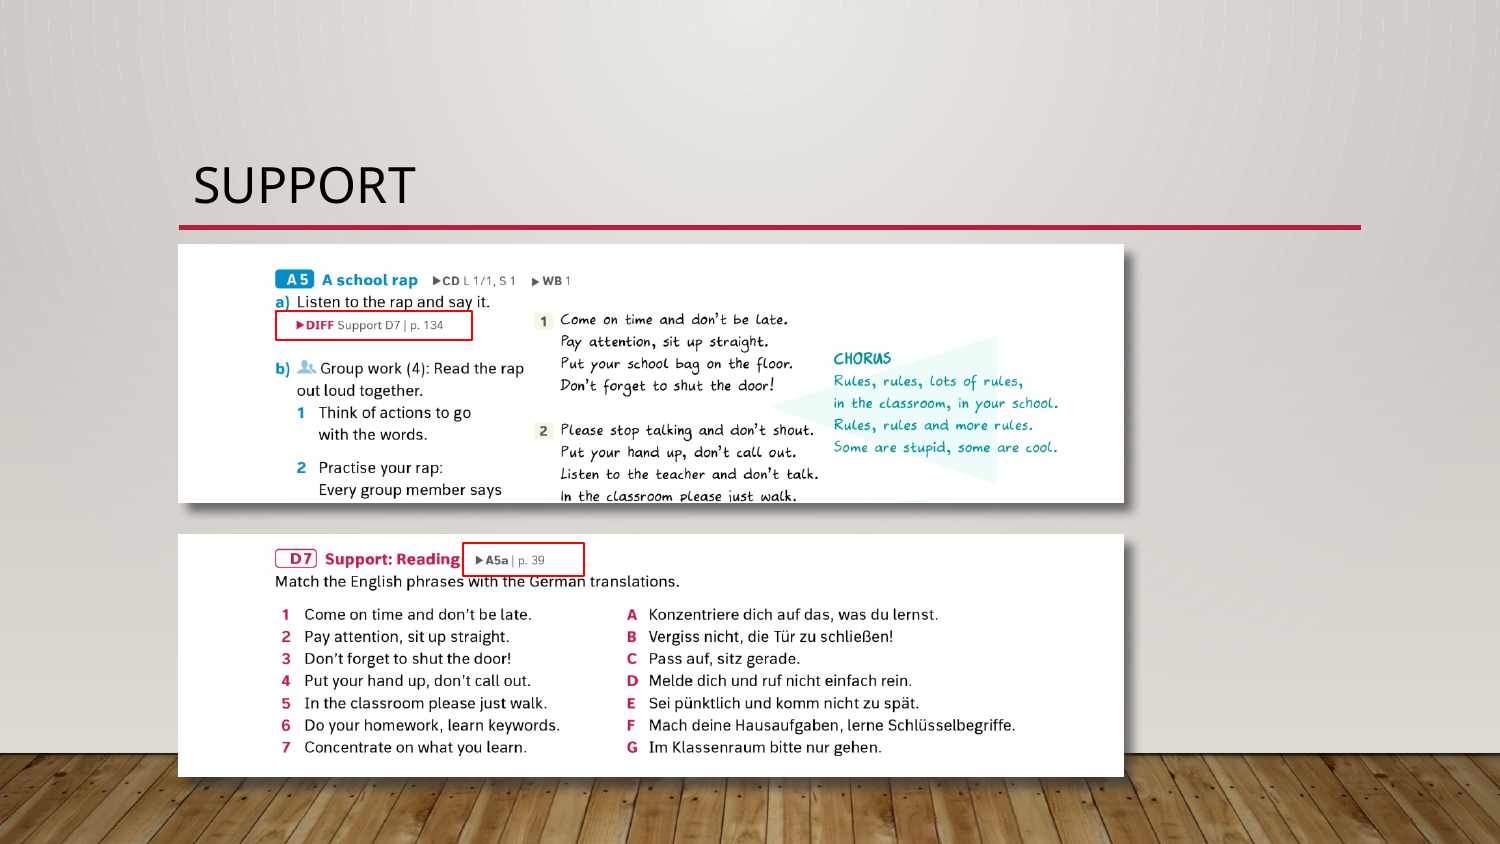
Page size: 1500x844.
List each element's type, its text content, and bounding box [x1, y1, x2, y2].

picture [0, 753, 1500, 844]
text_box [168, 268, 683, 815]
picture [178, 243, 1124, 502]
title Support [178, 98, 1361, 229]
picture [178, 534, 1124, 777]
